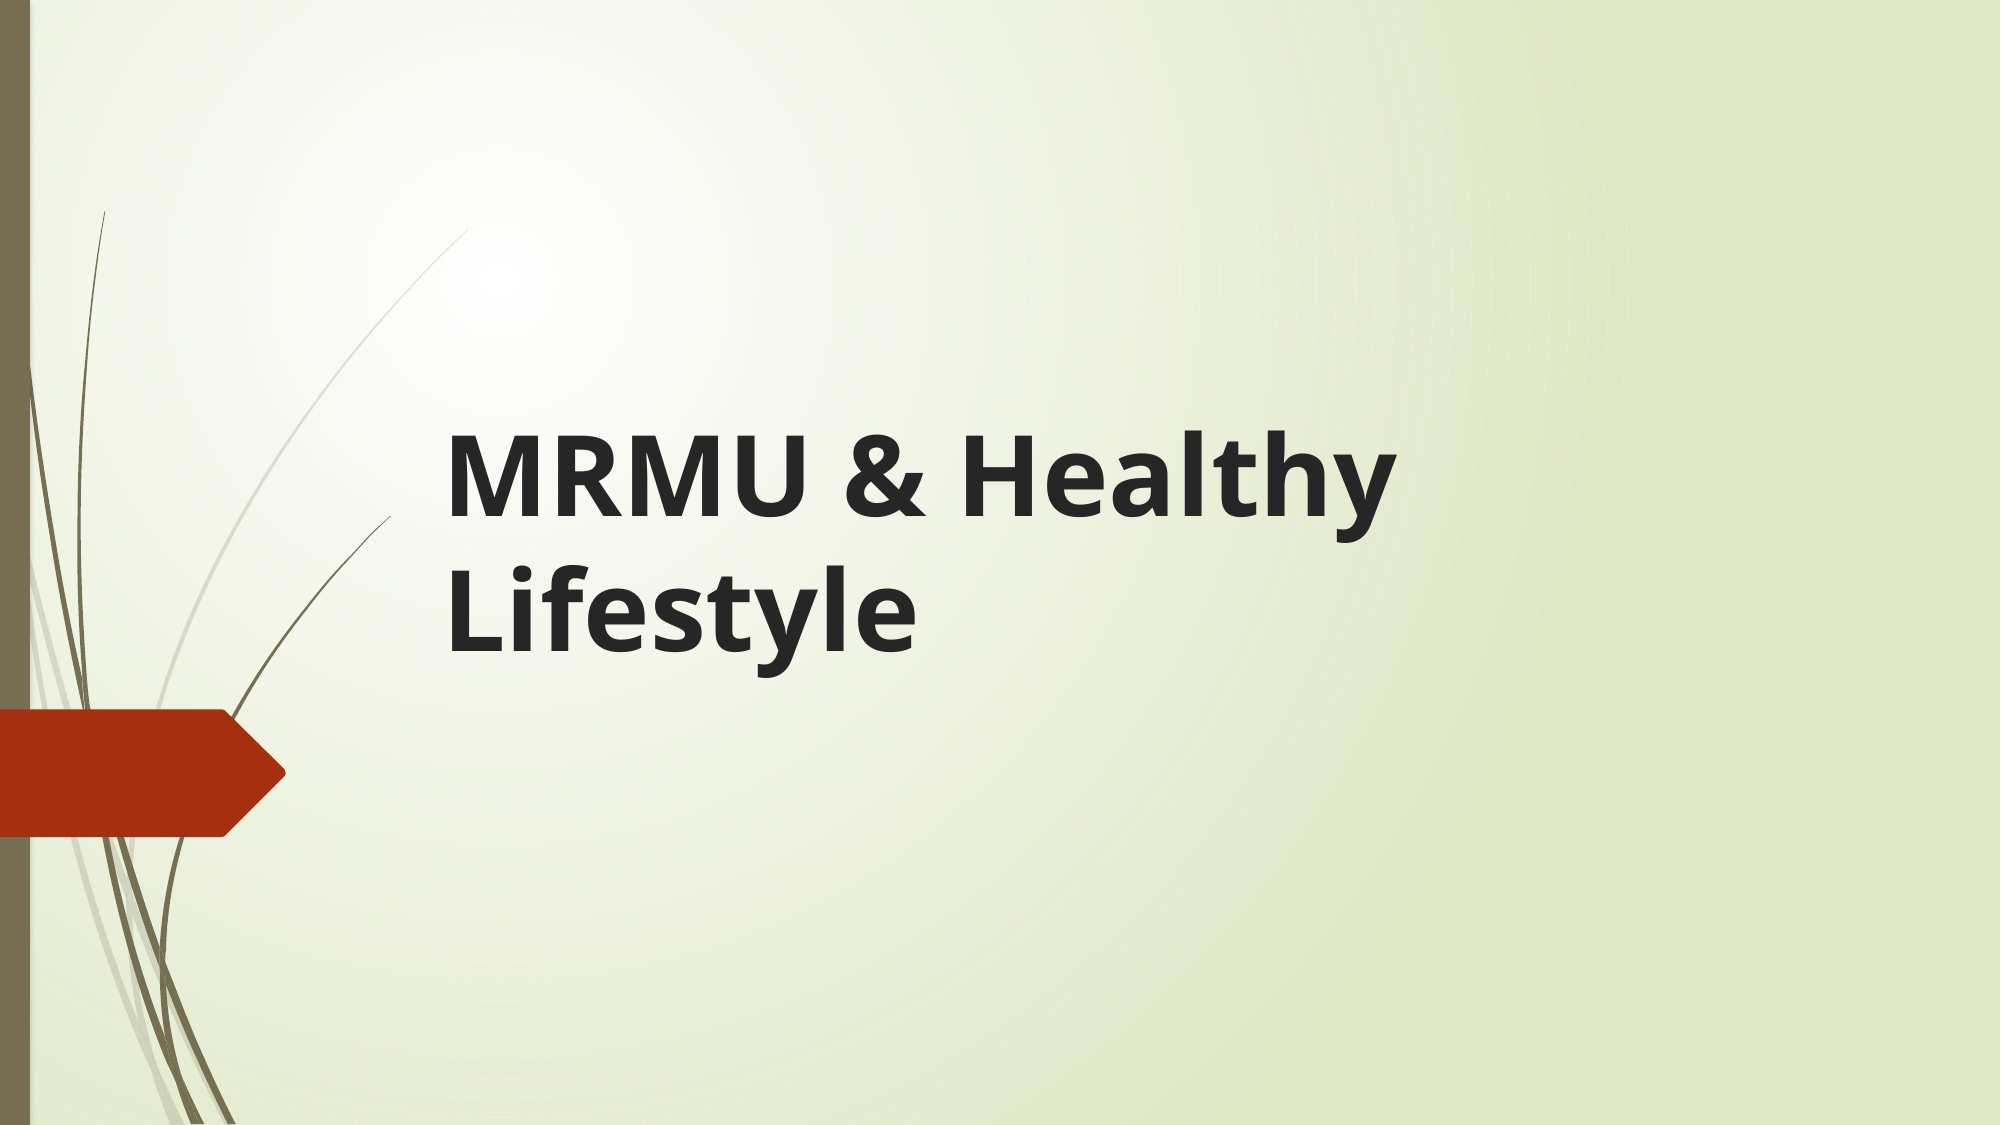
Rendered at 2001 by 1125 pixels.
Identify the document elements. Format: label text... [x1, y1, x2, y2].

title MRMU & Healthy Lifestyle [427, 310, 1891, 682]
